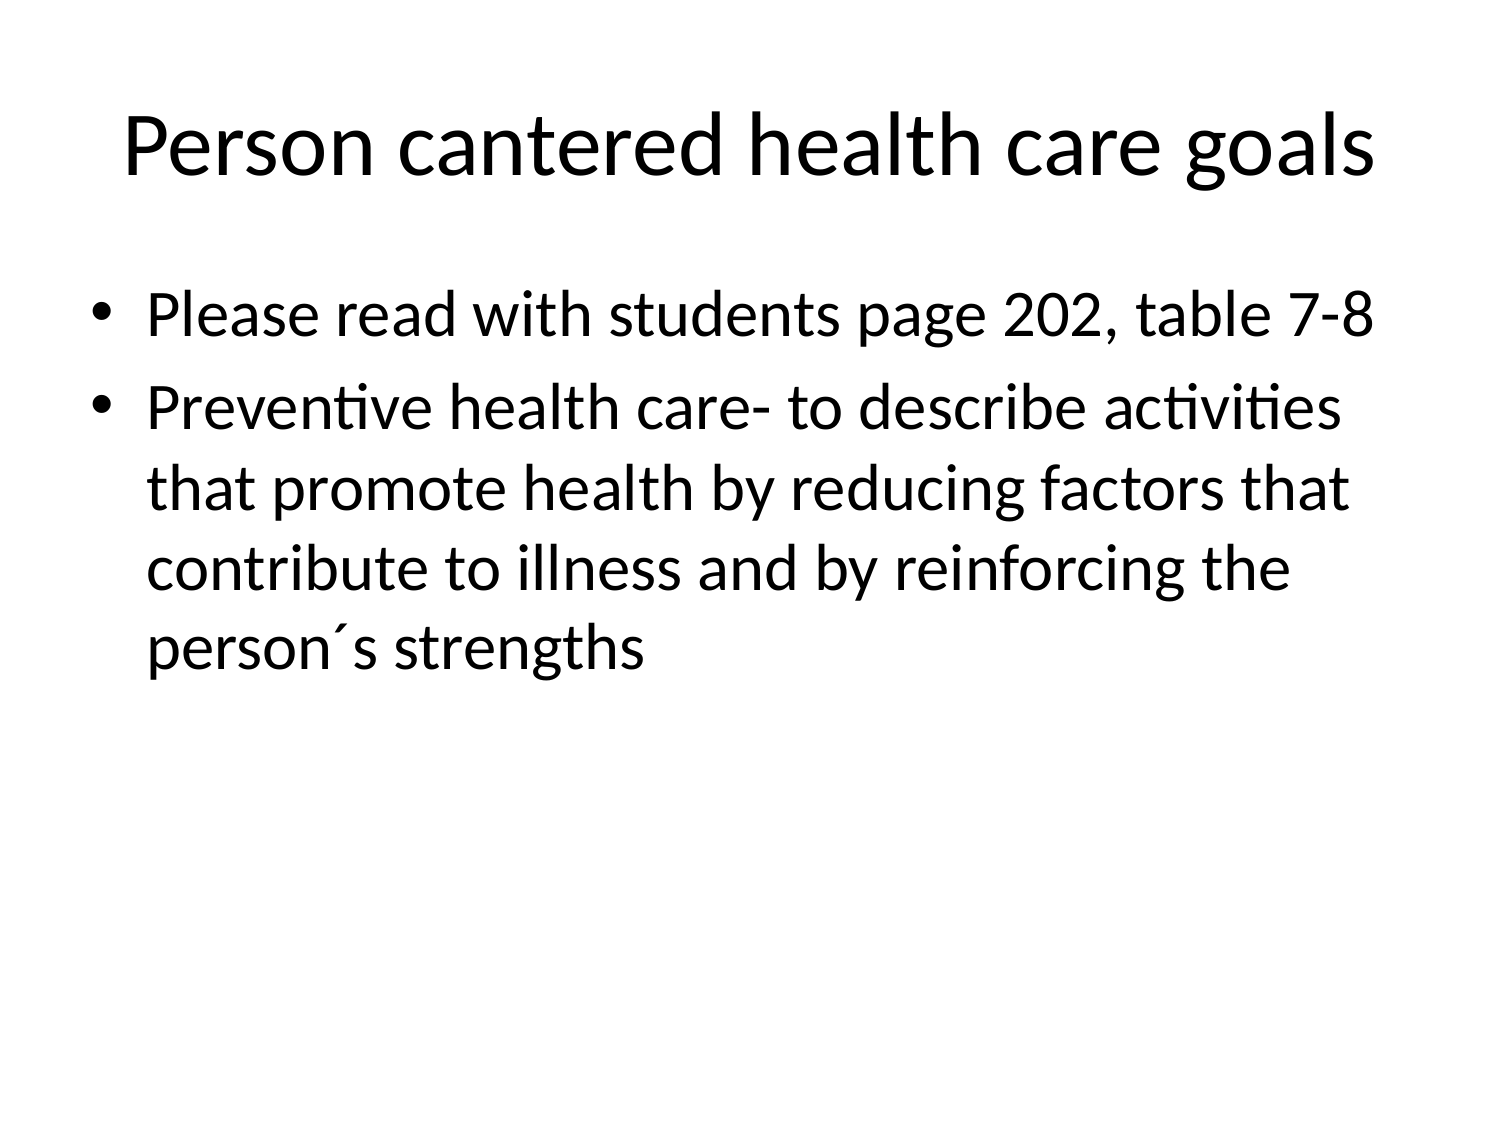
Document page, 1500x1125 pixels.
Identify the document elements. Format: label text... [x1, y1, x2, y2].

list Please read with students page 202, table 7-8 Preventive health care- to describe activities that promote health by reducing factors that contribute to illness and by reinforcing the person´s strengths [75, 262, 1425, 1005]
title Person cantered health care goals [75, 45, 1425, 233]
